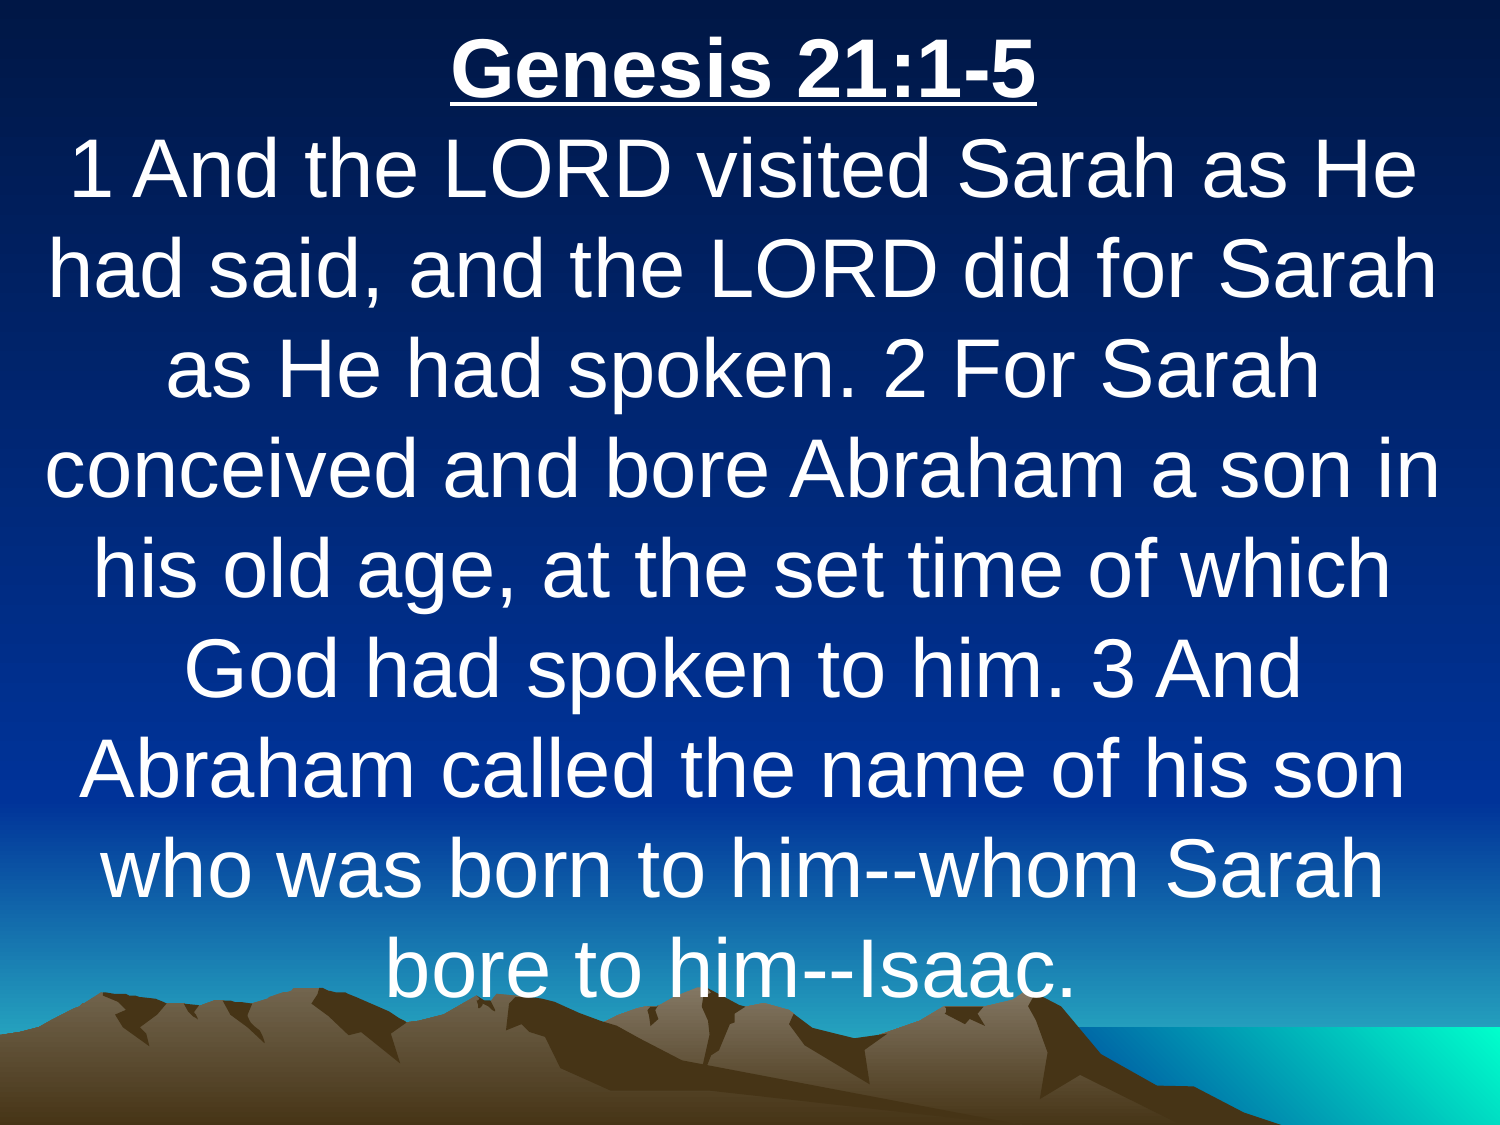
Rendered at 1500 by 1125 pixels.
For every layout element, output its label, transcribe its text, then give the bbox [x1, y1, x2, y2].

text_box Genesis 21:1-5 1 And the LORD visited Sarah as He had said, and the LORD did for Sarah as He had spoken. 2 For Sarah conceived and bore Abraham a son in his old age, at the set time of which God had spoken to him. 3 And Abraham called the name of his son who was born to him--whom Sarah bore to him--Isaac. [12, 6, 1475, 1125]
